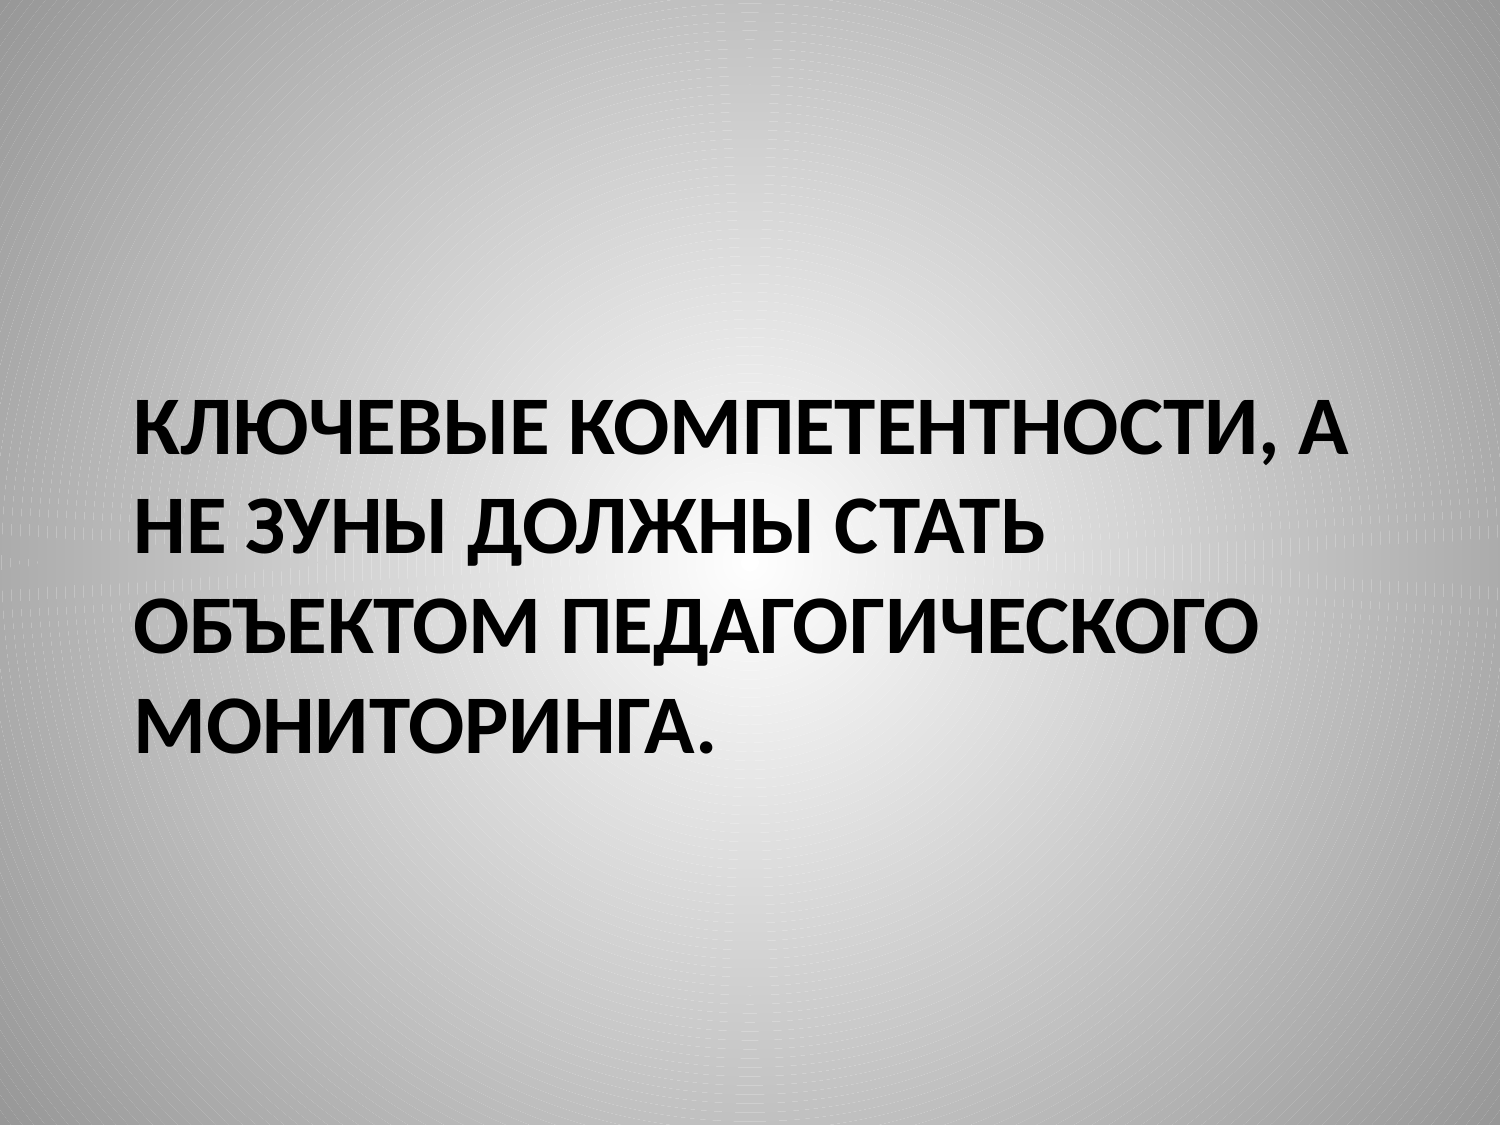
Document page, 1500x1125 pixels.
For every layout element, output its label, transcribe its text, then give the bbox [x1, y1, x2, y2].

title Ключевые компетентности, а не Зуны должны стать объектом педагогического мониторинга. [118, 363, 1394, 947]
